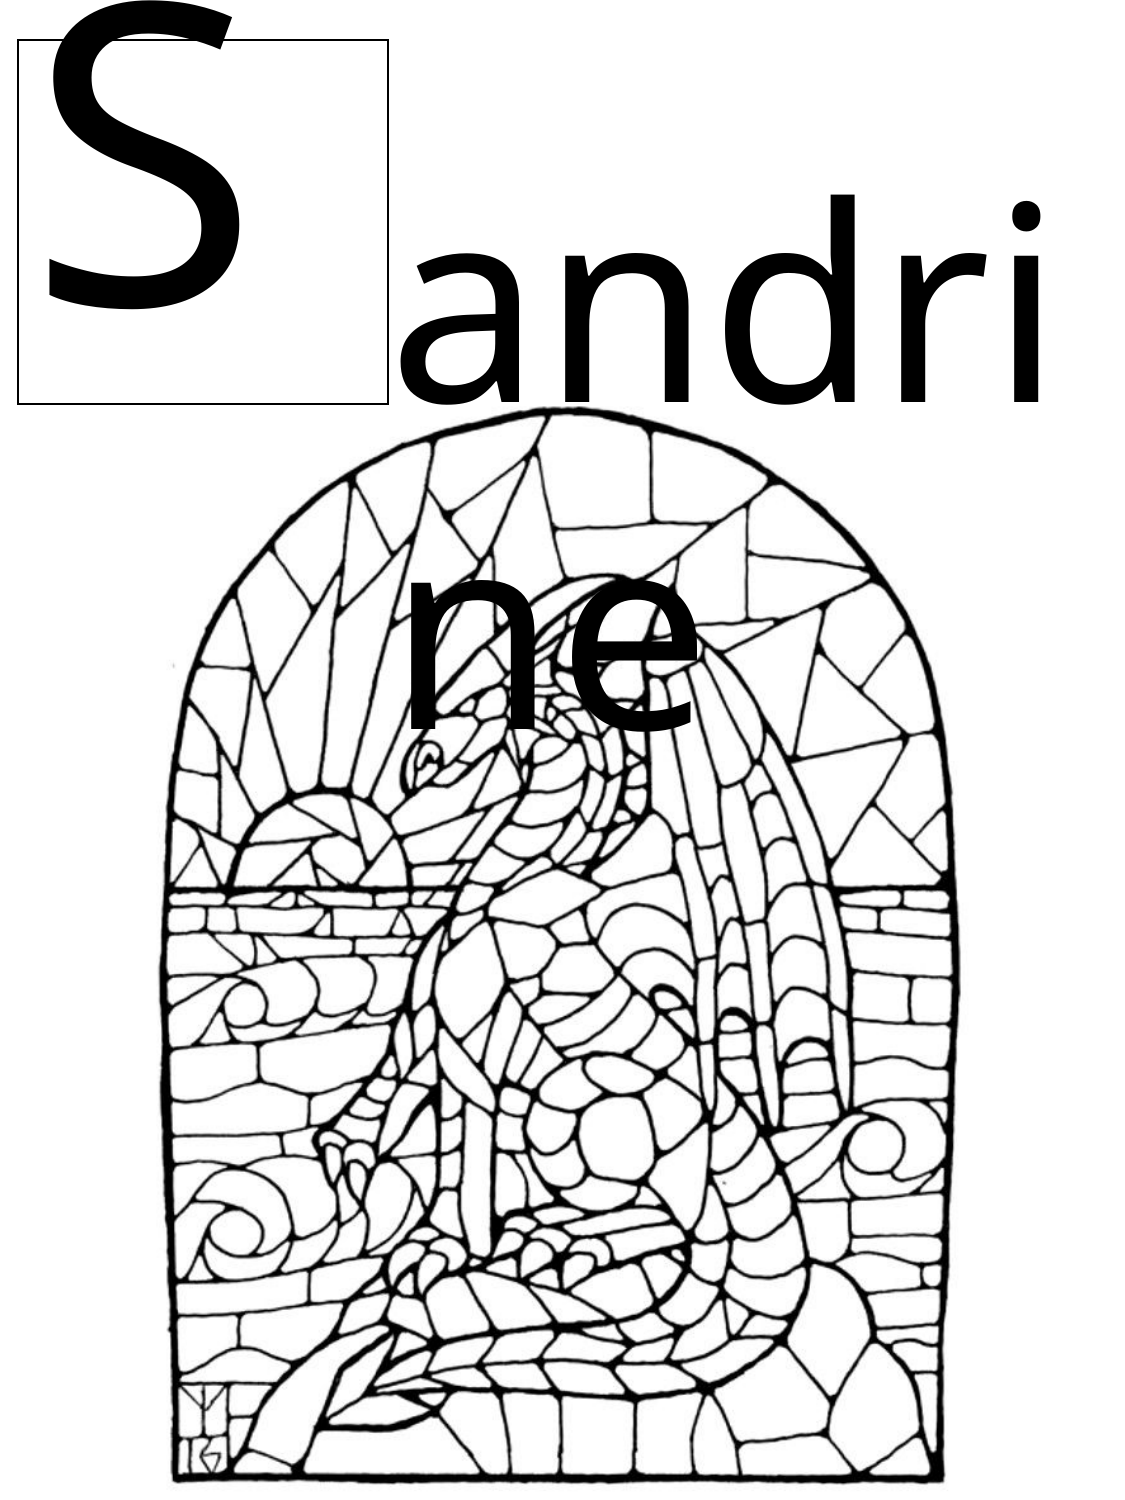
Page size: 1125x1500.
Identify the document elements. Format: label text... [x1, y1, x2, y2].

text_box [17, 39, 389, 405]
text_box andrine [374, 122, 1125, 792]
picture [126, 366, 999, 1500]
text_box S [13, 0, 1046, 397]
